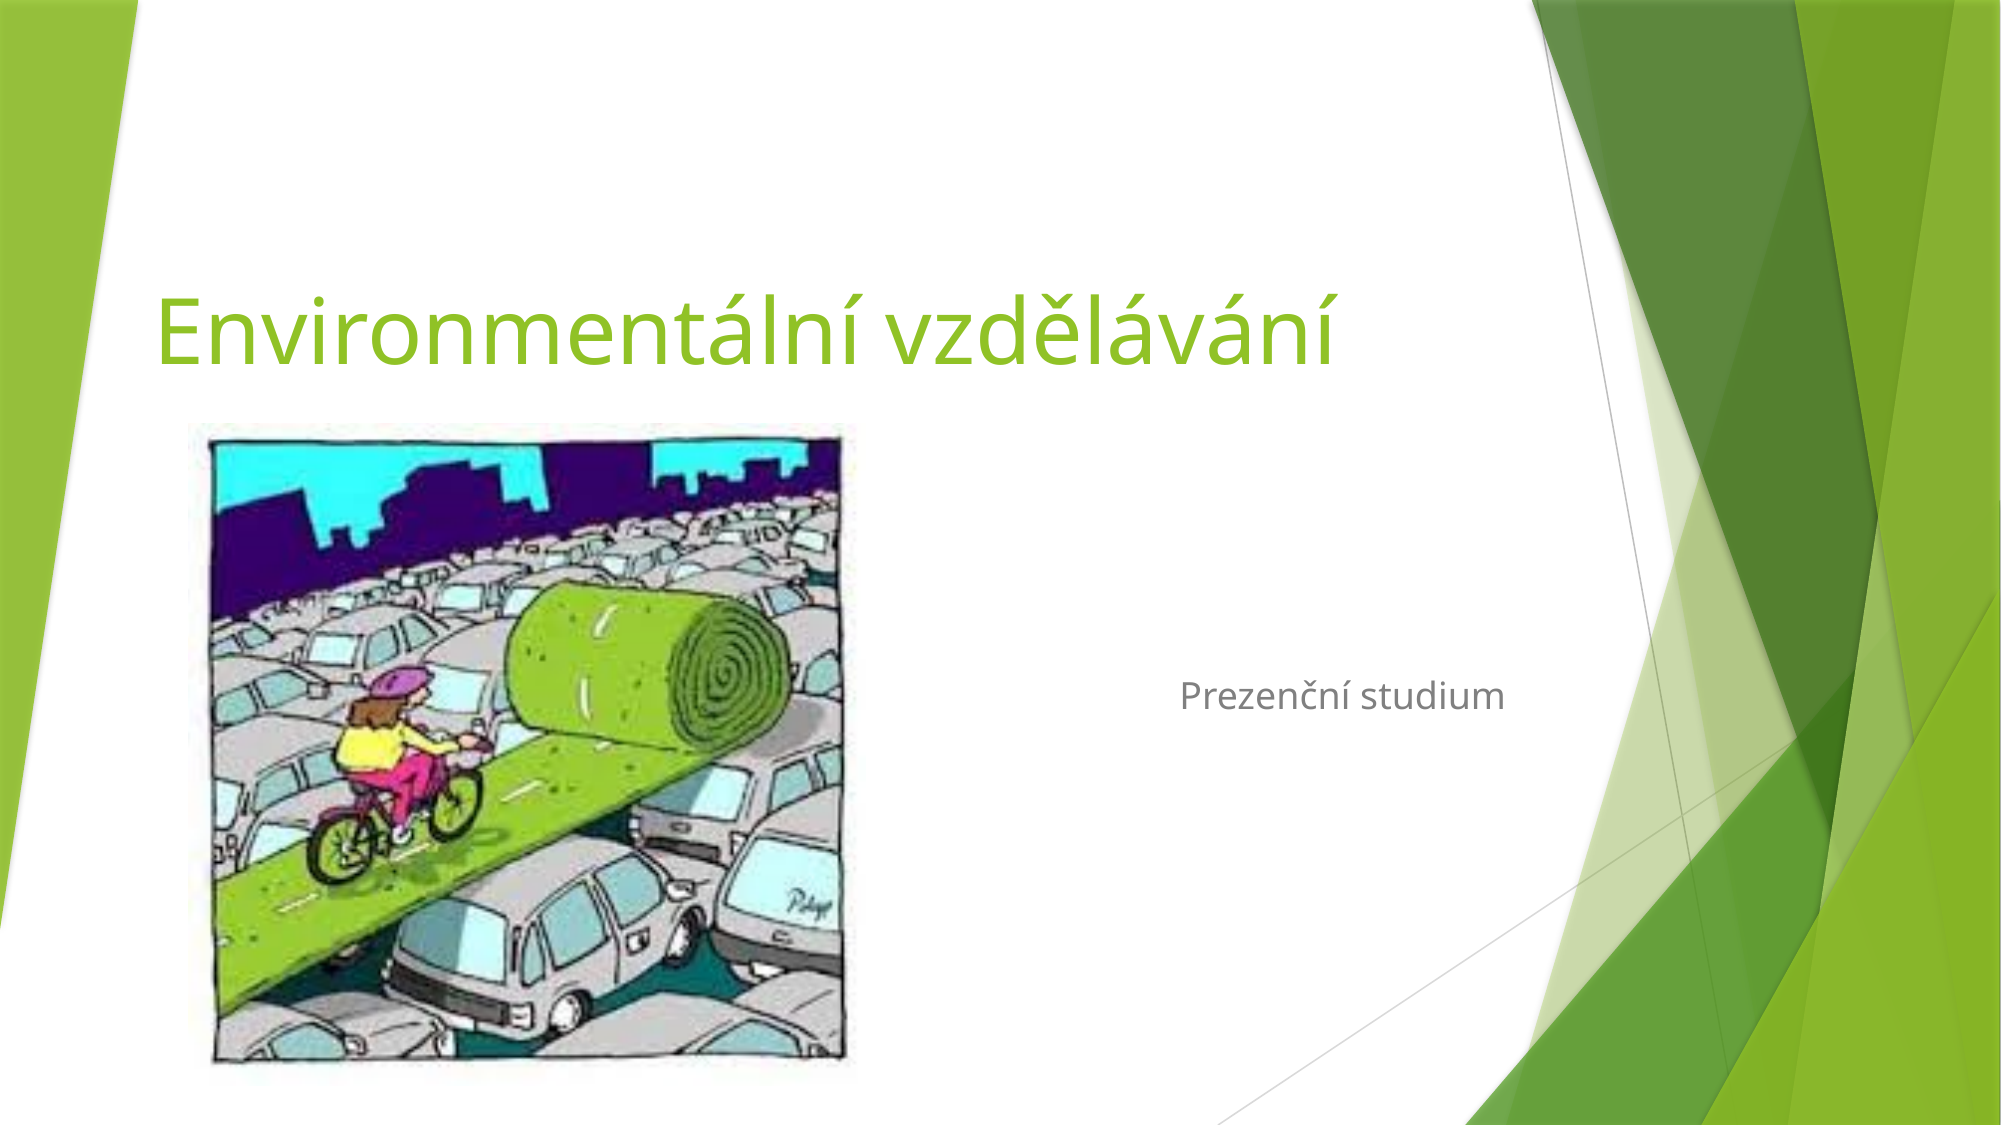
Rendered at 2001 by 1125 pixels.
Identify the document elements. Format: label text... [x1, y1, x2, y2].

subtitle Prezenční studium [871, 664, 1522, 845]
picture [188, 423, 866, 1086]
title Environmentální vzdělávání [138, 120, 1522, 391]
